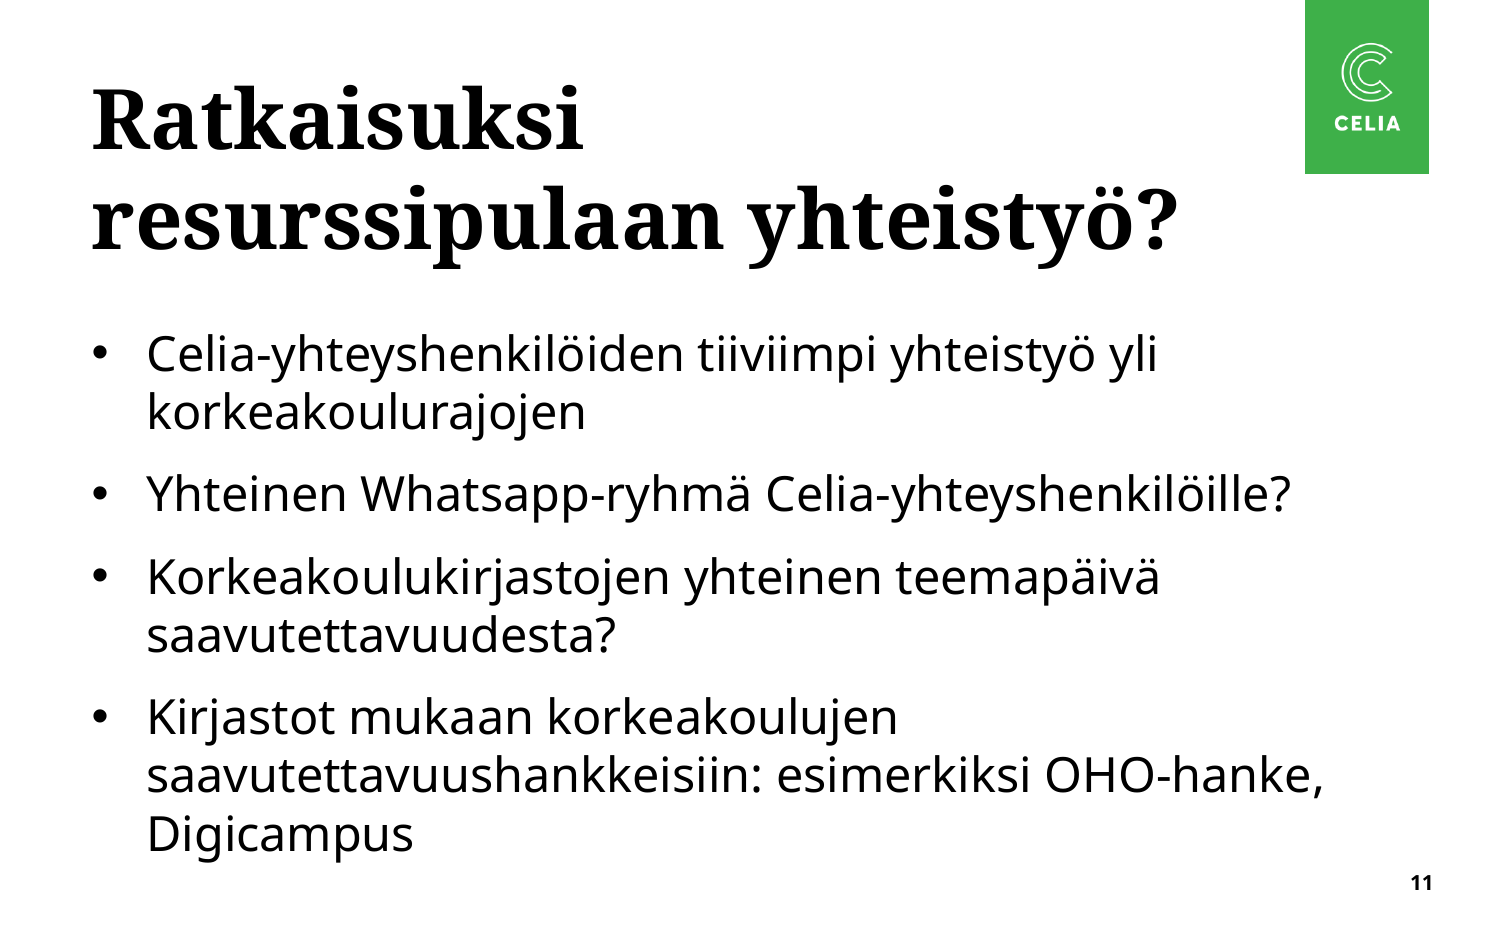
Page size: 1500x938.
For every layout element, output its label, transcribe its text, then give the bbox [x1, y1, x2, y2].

picture [1305, 0, 1429, 174]
list Celia-yhteyshenkilöiden tiiviimpi yhteistyö yli korkeakoulurajojen Yhteinen Whatsapp-ryhmä Celia-yhteyshenkilöille? Korkeakoulukirjastojen yhteinen teemapäivä saavutettavuudesta? Kirjastot mukaan korkeakoulujen saavutettavuushankkeisiin: esimerkiksi OHO-hanke, Digicampus [76, 315, 1424, 871]
title Ratkaisuksi resurssipulaan yhteistyö? [76, 59, 1247, 266]
slide_number 11 [1098, 862, 1449, 913]
